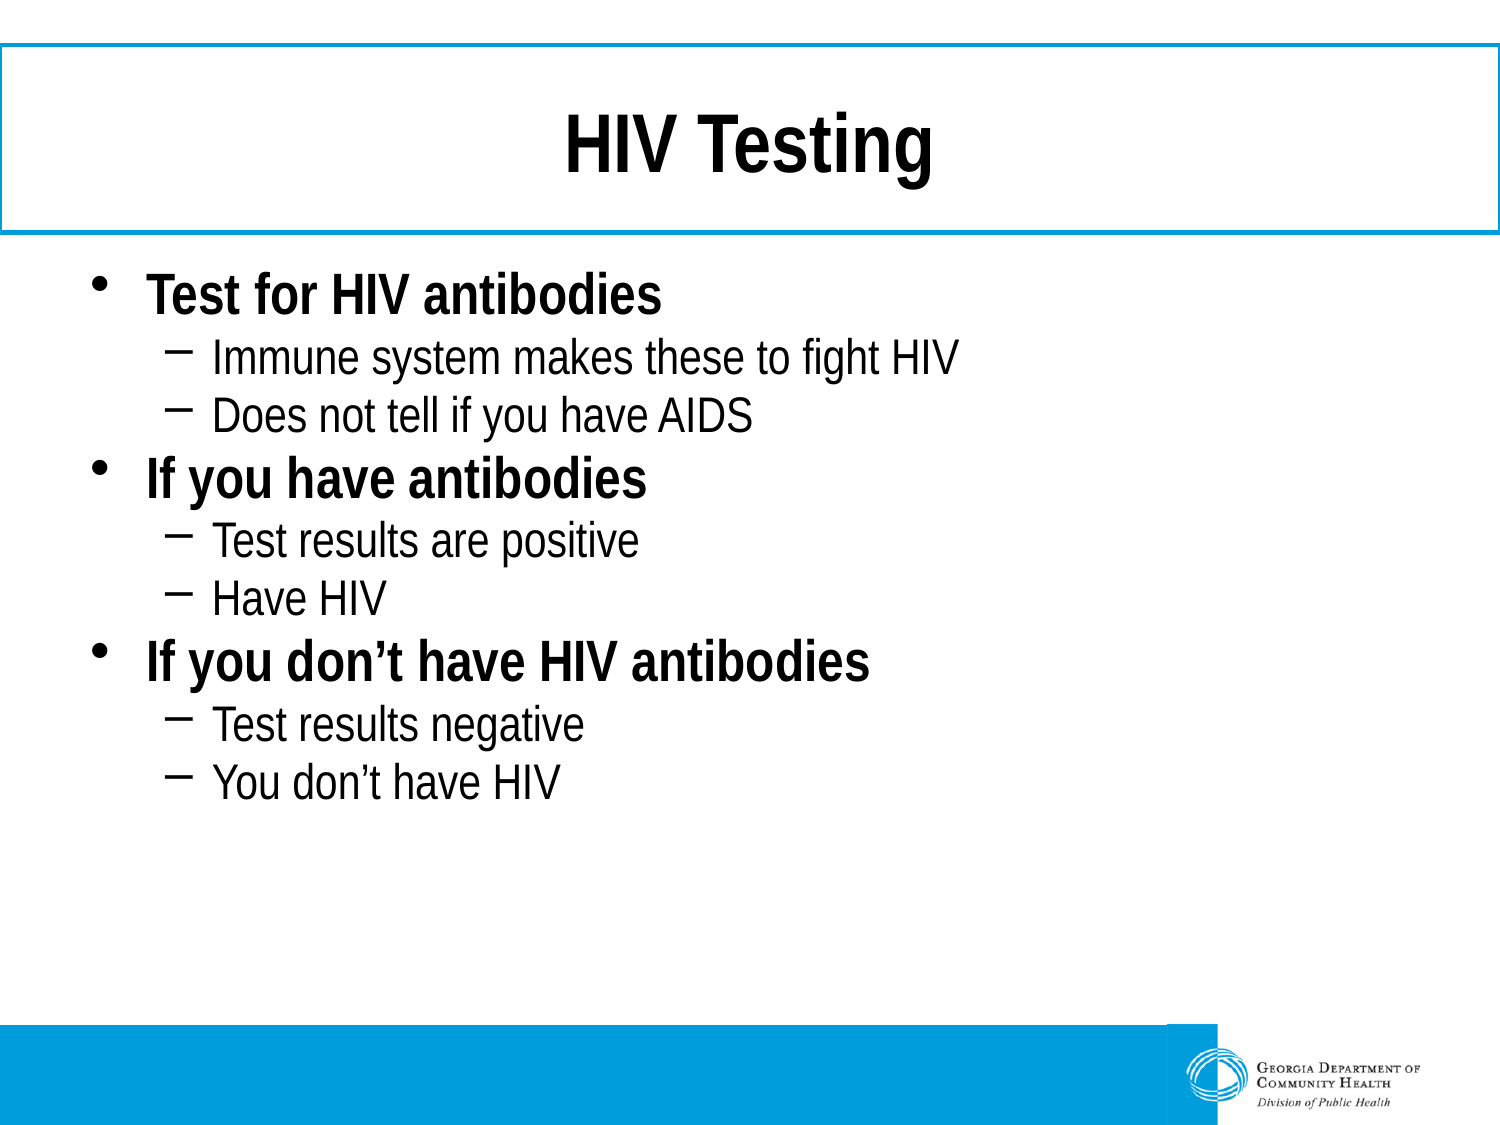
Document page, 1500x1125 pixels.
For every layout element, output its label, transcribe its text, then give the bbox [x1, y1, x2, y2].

picture [1213, 1024, 1425, 1125]
picture [1191, 1068, 1195, 1079]
title HIV Testing [0, 43, 1500, 235]
list Test for HIV antibodies Immune system makes these to fight HIV Does not tell if you have AIDS If you have antibodies Test results are positive Have HIV If you don’t have HIV antibodies Test results negative You don’t have HIV [74, 262, 1426, 1006]
